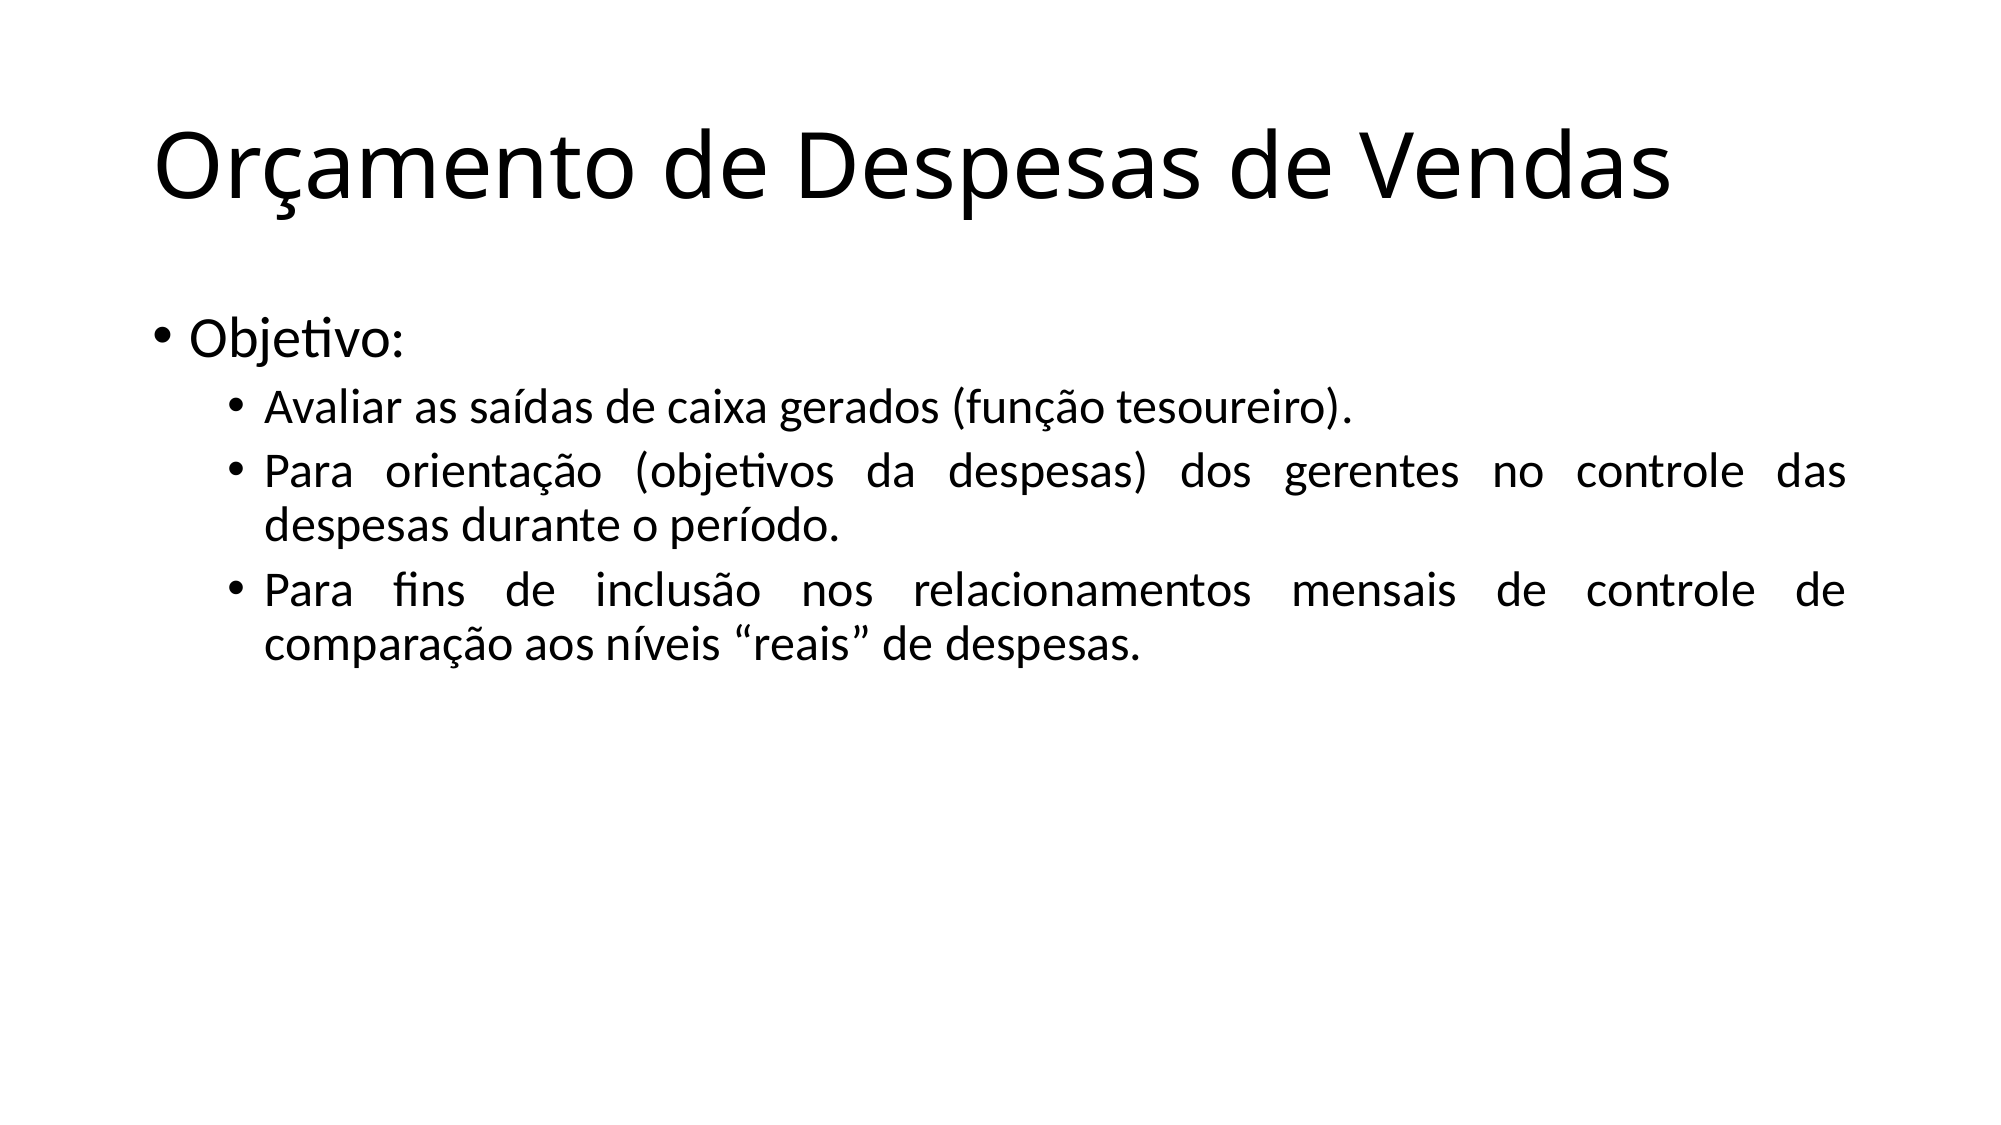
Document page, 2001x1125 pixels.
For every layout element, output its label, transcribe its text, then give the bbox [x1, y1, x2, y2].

title Orçamento de Despesas de Vendas [137, 59, 1863, 278]
list Objetivo: Avaliar as saídas de caixa gerados (função tesoureiro). Para orientação (objetivos da despesas) dos gerentes no controle das despesas durante o período. Para fins de inclusão nos relacionamentos mensais de controle de comparação aos níveis “reais” de despesas. [137, 299, 1863, 1014]
